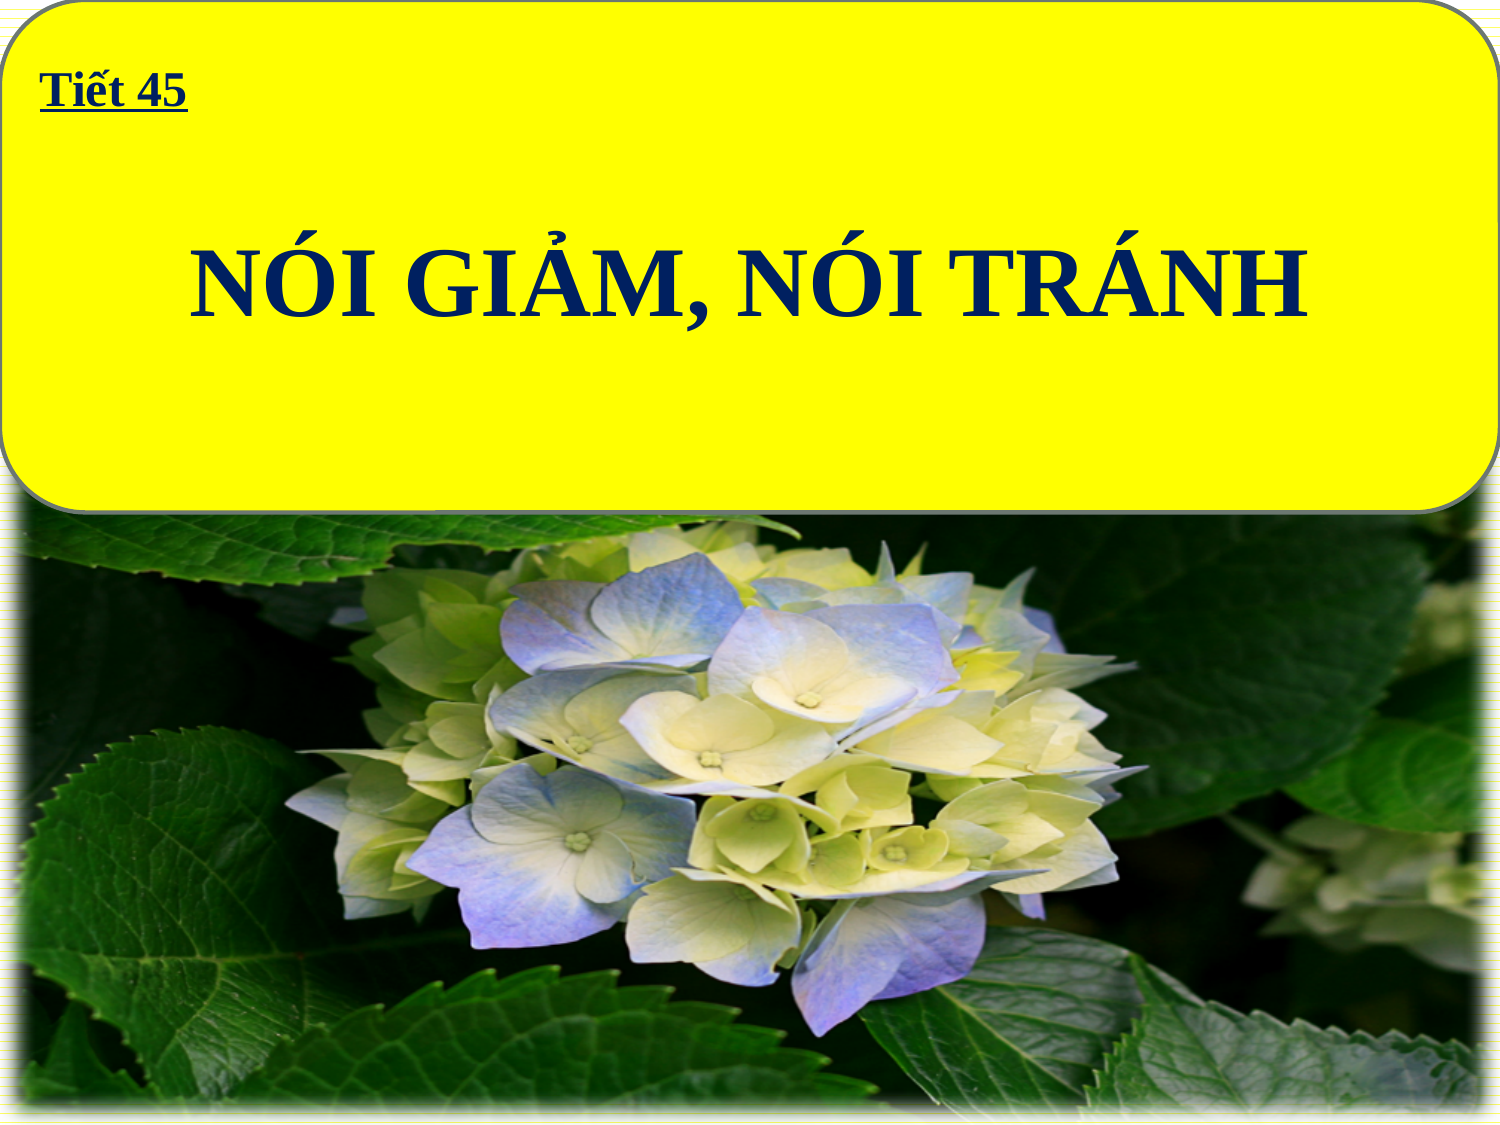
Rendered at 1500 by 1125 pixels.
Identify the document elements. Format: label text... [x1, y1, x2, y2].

text_box Tiết 45 NÓI GIẢM, NÓI TRÁNH [0, 0, 1500, 385]
picture [0, 387, 1500, 1125]
